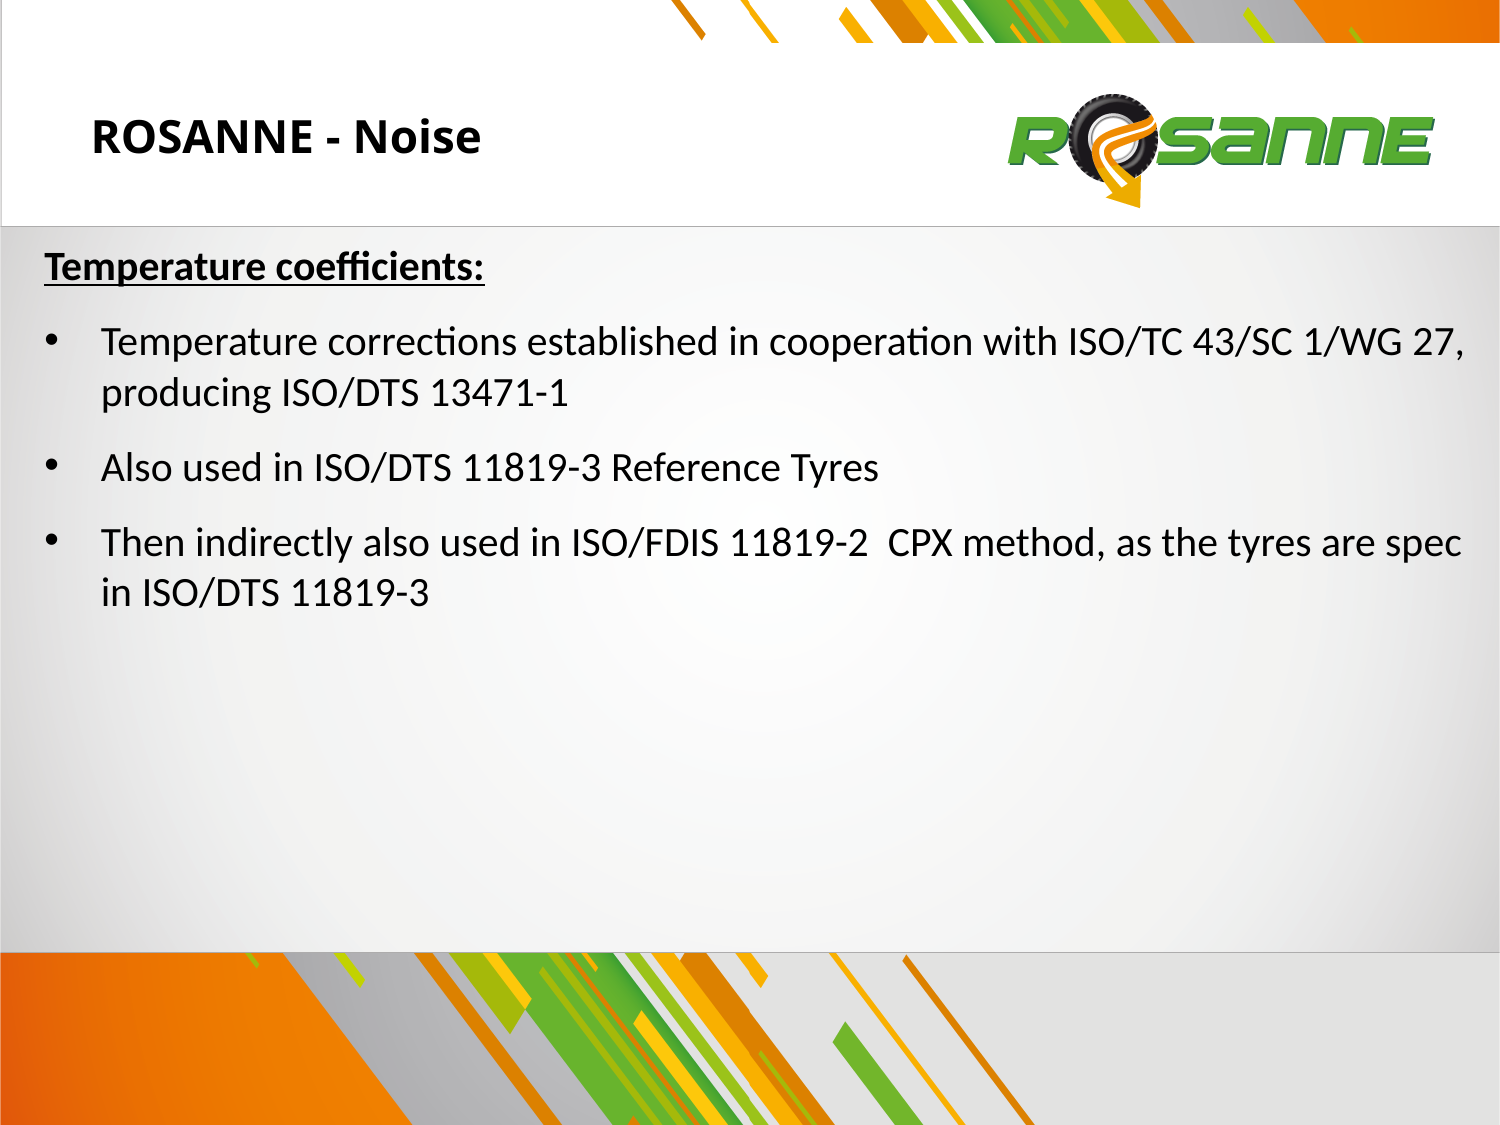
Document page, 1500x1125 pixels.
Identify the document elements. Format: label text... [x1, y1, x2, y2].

picture [0, 0, 1500, 1125]
list Temperature coefficients: Temperature corrections established in cooperation with ISO/TC 43/SC 1/WG 27, producing ISO/DTS 13471-1 Also used in ISO/DTS 11819-3 Reference Tyres Then indirectly also used in ISO/FDIS 11819-2 CPX method, as the tyres are spec in ISO/DTS 11819-3 [29, 231, 1500, 898]
title ROSANNE - Noise [75, 66, 1401, 204]
